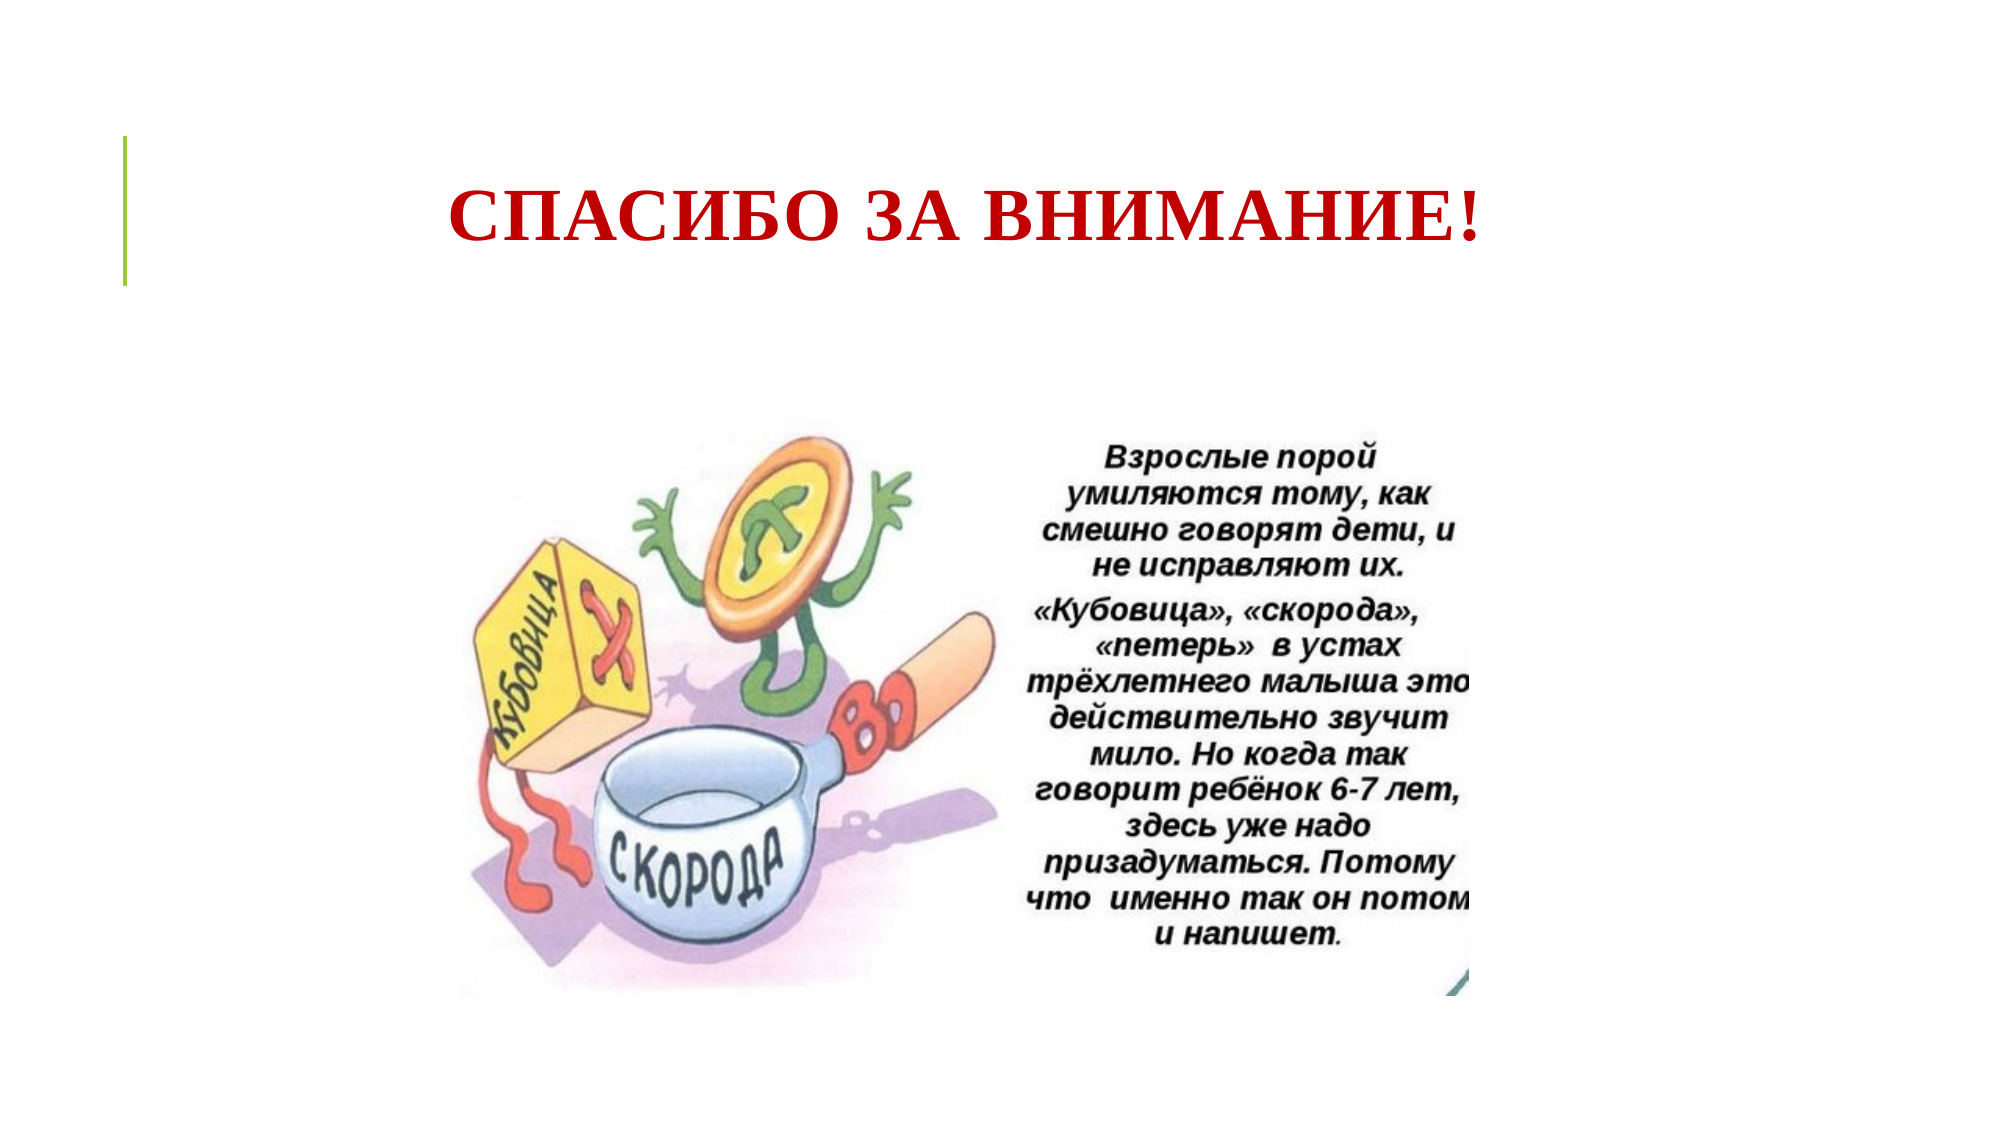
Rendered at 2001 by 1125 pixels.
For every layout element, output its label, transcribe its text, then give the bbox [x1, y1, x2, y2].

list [461, 414, 1469, 996]
title Спасибо за внимание! [168, 96, 1763, 342]
